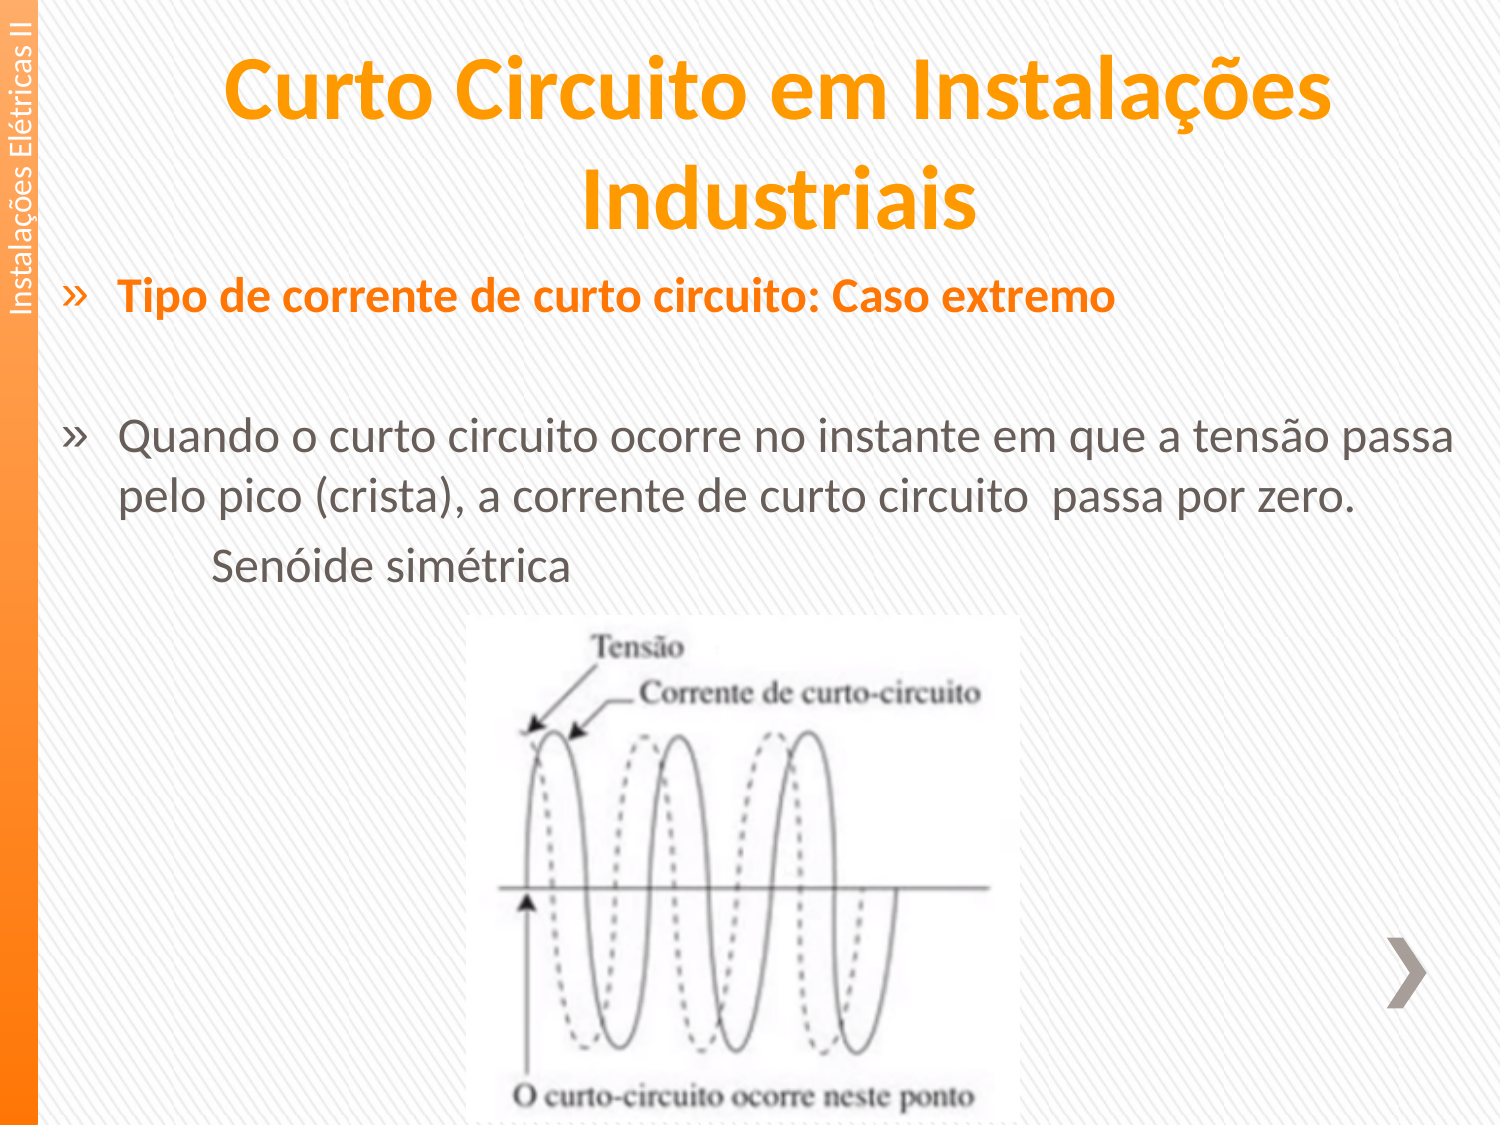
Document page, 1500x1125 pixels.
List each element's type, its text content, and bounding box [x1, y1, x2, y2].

text_box Instalações Elétricas II [0, 6, 46, 332]
picture [466, 615, 1020, 1123]
text_box Curto Circuito em Instalações Industriais [76, 30, 1483, 256]
list Tipo de corrente de curto circuito: Caso extremo Quando o curto circuito ocorre no instante em que a tensão passa pelo pico (crista), a corrente de curto circuito passa por zero. Senóide simétrica [46, 255, 1483, 634]
